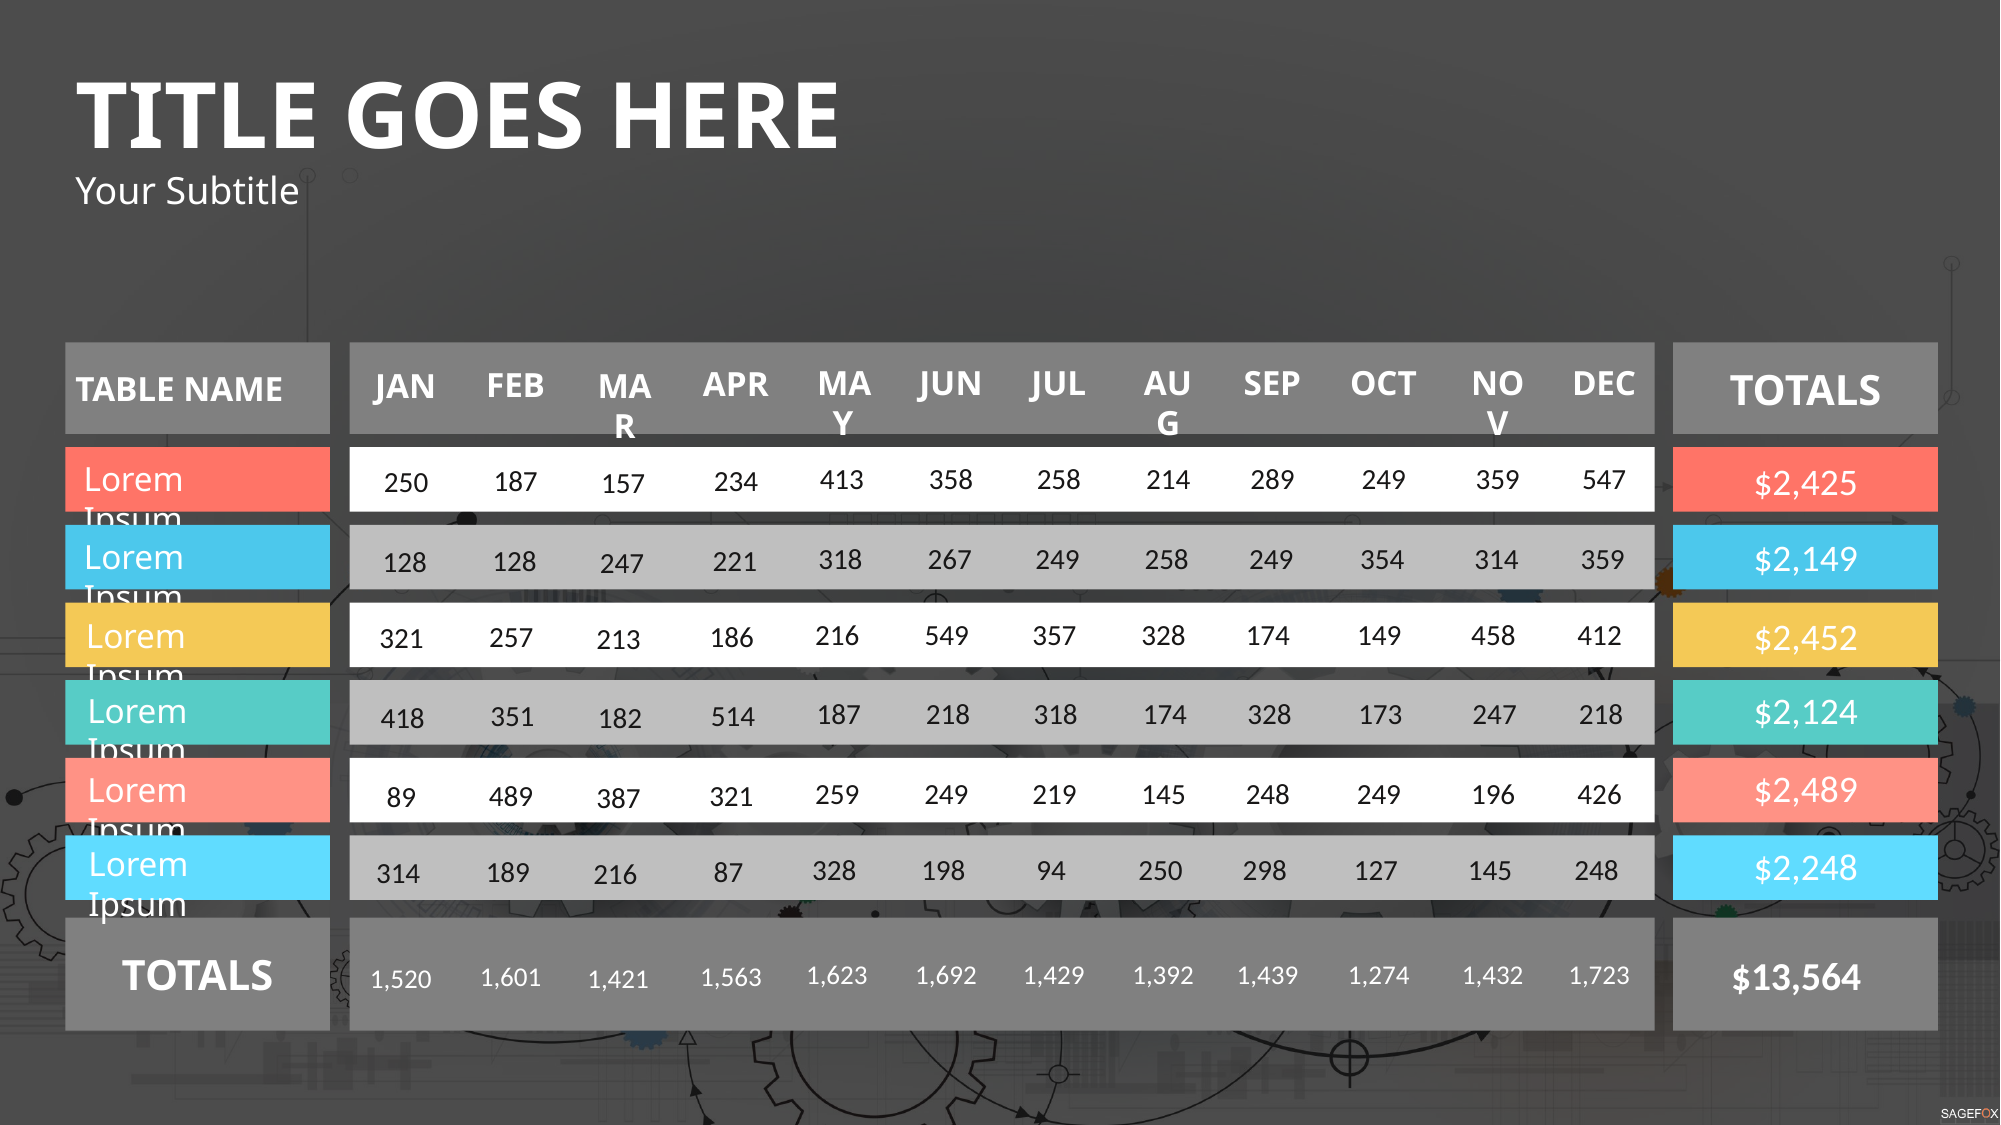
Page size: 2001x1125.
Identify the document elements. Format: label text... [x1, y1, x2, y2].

text_box 218 [1552, 688, 1650, 738]
text_box 458 [1444, 608, 1542, 659]
text_box JUL [1010, 354, 1108, 410]
text_box [349, 446, 1656, 513]
text_box 174 [1219, 608, 1317, 659]
text_box 89 [352, 771, 451, 821]
text_box 328 [1114, 608, 1213, 659]
text_box 412 [1550, 608, 1649, 659]
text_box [65, 757, 330, 823]
text_box OCT [1334, 354, 1433, 410]
text_box 1,421 [562, 954, 675, 1002]
text_box 387 [569, 771, 668, 822]
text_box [65, 524, 330, 590]
text_box 145 [1441, 843, 1539, 894]
text_box 249 [1330, 767, 1428, 818]
text_box 248 [1219, 767, 1317, 818]
text_box 250 [1111, 843, 1210, 894]
text_box 321 [352, 611, 451, 662]
text_box 351 [463, 690, 562, 740]
text_box 127 [1327, 843, 1425, 894]
text_box 357 [1005, 608, 1104, 659]
text_box 514 [684, 690, 782, 740]
text_box 198 [894, 843, 993, 894]
text_box JUN [902, 354, 1000, 410]
text_box 328 [1220, 688, 1319, 738]
text_box 1,563 [675, 952, 787, 1000]
text_box 298 [1216, 843, 1314, 894]
text_box $2,425 [1721, 450, 1890, 511]
text_box 267 [901, 532, 999, 583]
text_box 314 [1447, 532, 1546, 583]
text_box [1672, 524, 1939, 590]
text_box 249 [1222, 532, 1320, 583]
text_box 257 [462, 610, 560, 661]
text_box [59, 342, 330, 435]
text_box 1,623 [780, 950, 890, 998]
text_box 1,601 [454, 952, 567, 1000]
text_box DEC [1555, 354, 1653, 410]
picture [0, 0, 2001, 1125]
text_box 249 [1008, 532, 1107, 583]
text_box 128 [465, 534, 564, 585]
text_box JAN [357, 357, 455, 413]
text_box [1672, 341, 1939, 435]
text_box 187 [467, 455, 565, 505]
text_box 182 [571, 692, 669, 742]
text_box 219 [1005, 767, 1104, 818]
text_box 247 [573, 536, 671, 587]
text_box NOV [1448, 354, 1547, 449]
text_box MAY [792, 354, 894, 449]
text_box 145 [1114, 767, 1213, 818]
text_box [1672, 679, 1939, 746]
text_box 1,520 [345, 953, 457, 1001]
text_box 249 [897, 767, 996, 818]
text_box 549 [897, 608, 996, 659]
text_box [65, 835, 330, 900]
text_box AUG [1119, 354, 1217, 449]
text_box [349, 757, 1656, 823]
text_box 258 [1118, 532, 1216, 583]
text_box 216 [788, 608, 887, 659]
text_box $2,149 [1721, 526, 1890, 587]
text_box 94 [1002, 843, 1100, 894]
text_box $2,124 [1721, 679, 1890, 740]
text_box [349, 341, 1656, 435]
text_box TITLE GOES HERE Your Subtitle [60, 49, 1036, 220]
text_box 328 [785, 843, 883, 894]
text_box 247 [1445, 688, 1544, 738]
text_box 234 [687, 454, 785, 505]
text_box 1,439 [1211, 950, 1322, 998]
text_box 187 [789, 688, 888, 738]
text_box 354 [1333, 532, 1431, 583]
text_box 547 [1555, 453, 1653, 503]
text_box $13,564 [1712, 943, 1880, 1006]
text_box 174 [1116, 688, 1214, 738]
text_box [65, 602, 330, 668]
text_box 259 [788, 767, 886, 818]
text_box 87 [679, 845, 778, 896]
text_box 314 [349, 847, 447, 897]
text_box 216 [566, 847, 665, 898]
text_box 157 [574, 456, 672, 507]
text_box $2,489 [1721, 757, 1890, 818]
text_box 213 [569, 612, 668, 663]
text_box 249 [1334, 453, 1433, 503]
text_box 318 [791, 532, 890, 583]
text_box [1672, 917, 1939, 1032]
text_box 1,723 [1543, 950, 1656, 998]
text_box [349, 679, 1656, 746]
text_box 258 [1010, 453, 1108, 503]
text_box 196 [1444, 767, 1542, 818]
text_box 289 [1223, 453, 1322, 503]
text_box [65, 680, 330, 745]
text_box 359 [1554, 532, 1652, 583]
text_box [1672, 834, 1939, 901]
text_box 214 [1119, 453, 1217, 503]
text_box [349, 524, 1656, 590]
text_box SEP [1223, 354, 1322, 410]
text_box 250 [357, 456, 455, 507]
text_box [1672, 757, 1939, 823]
text_box [1672, 446, 1939, 513]
text_box 1,429 [997, 950, 1107, 998]
text_box 189 [459, 845, 557, 896]
text_box 221 [685, 534, 784, 585]
text_box 248 [1547, 843, 1646, 894]
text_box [65, 917, 330, 1031]
text_box TOTALS [1712, 356, 1899, 421]
text_box 1,392 [1107, 950, 1211, 998]
text_box MAR [574, 358, 675, 453]
text_box 358 [902, 453, 1000, 503]
text_box 218 [899, 688, 997, 738]
text_box 1,432 [1436, 950, 1543, 998]
text_box 418 [354, 691, 452, 742]
text_box [349, 917, 1656, 1032]
text_box 149 [1330, 608, 1428, 659]
text_box 318 [1007, 688, 1105, 738]
text_box FEB [466, 356, 565, 412]
text_box 489 [462, 770, 560, 820]
text_box 321 [682, 769, 781, 820]
text_box 186 [682, 610, 781, 661]
text_box 1,692 [890, 950, 997, 998]
text_box 1,274 [1322, 950, 1435, 998]
text_box [1672, 602, 1939, 668]
text_box [349, 834, 1656, 901]
text_box 426 [1550, 767, 1649, 818]
text_box 359 [1449, 453, 1547, 503]
text_box 173 [1331, 688, 1430, 738]
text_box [65, 447, 330, 512]
text_box 128 [355, 536, 454, 586]
text_box APR [687, 356, 785, 411]
text_box $2,248 [1721, 835, 1890, 896]
text_box [349, 602, 1656, 668]
text_box 413 [793, 453, 891, 503]
text_box $2,452 [1721, 605, 1890, 666]
